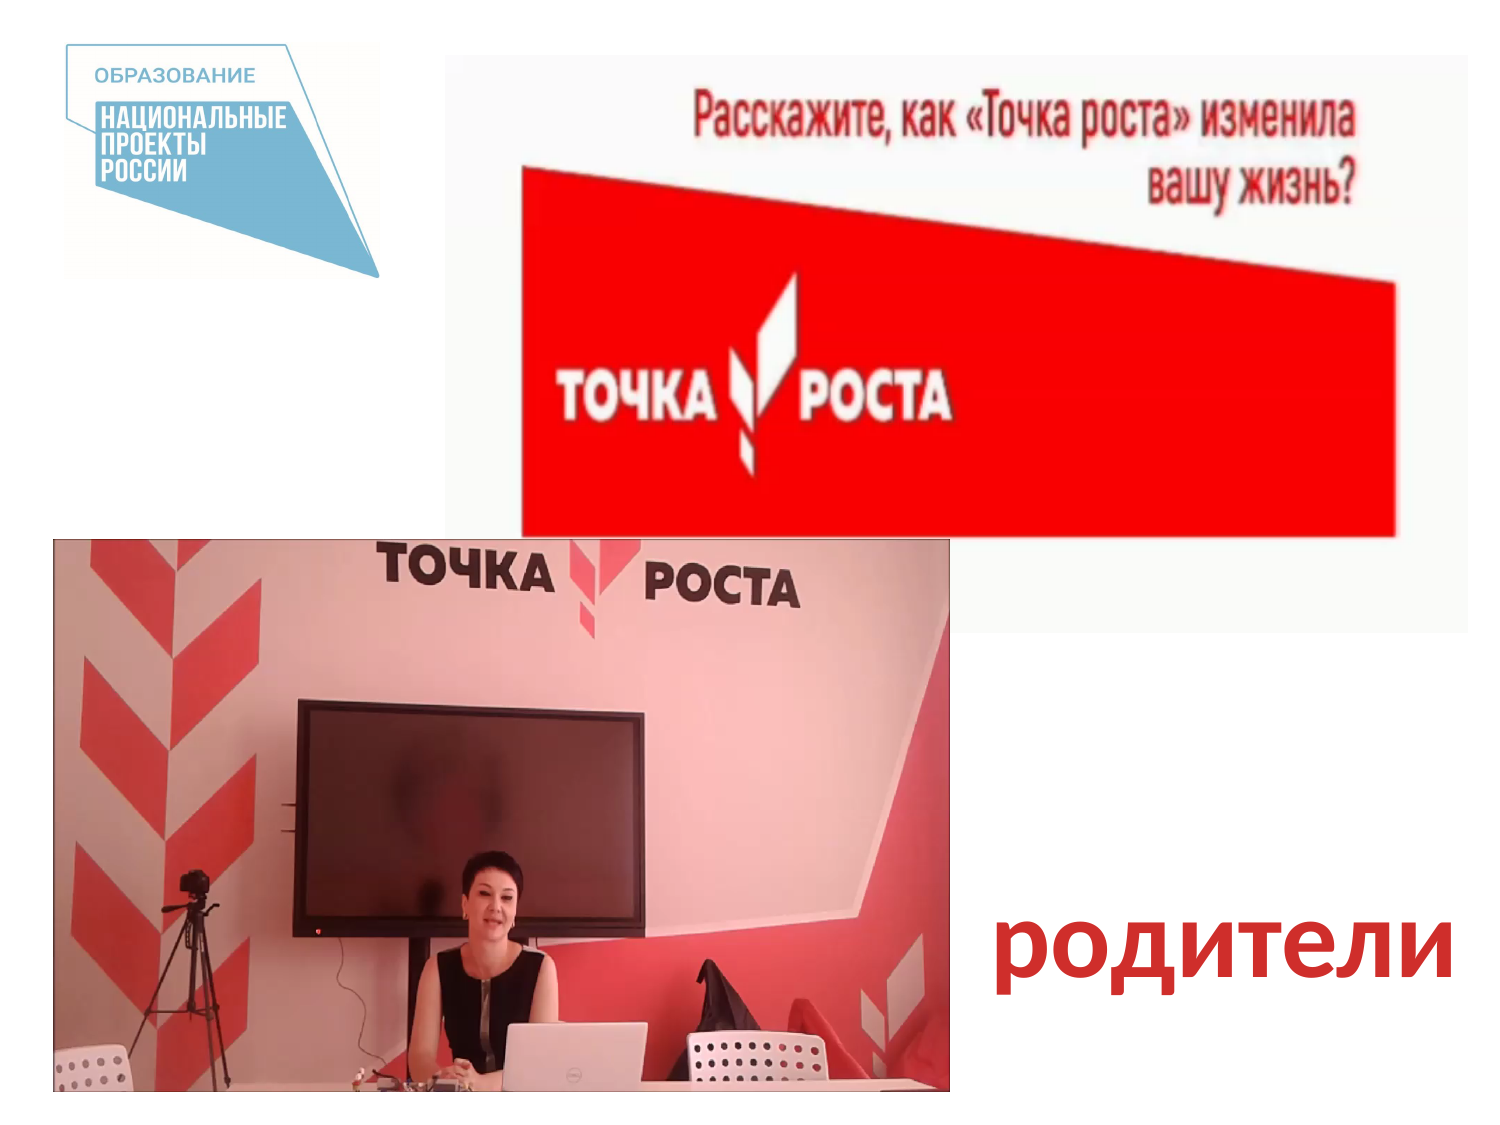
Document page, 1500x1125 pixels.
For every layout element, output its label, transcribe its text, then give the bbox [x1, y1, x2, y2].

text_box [52, 538, 951, 1093]
text_box родители [975, 857, 1474, 1008]
picture [64, 42, 380, 280]
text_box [444, 54, 1469, 634]
